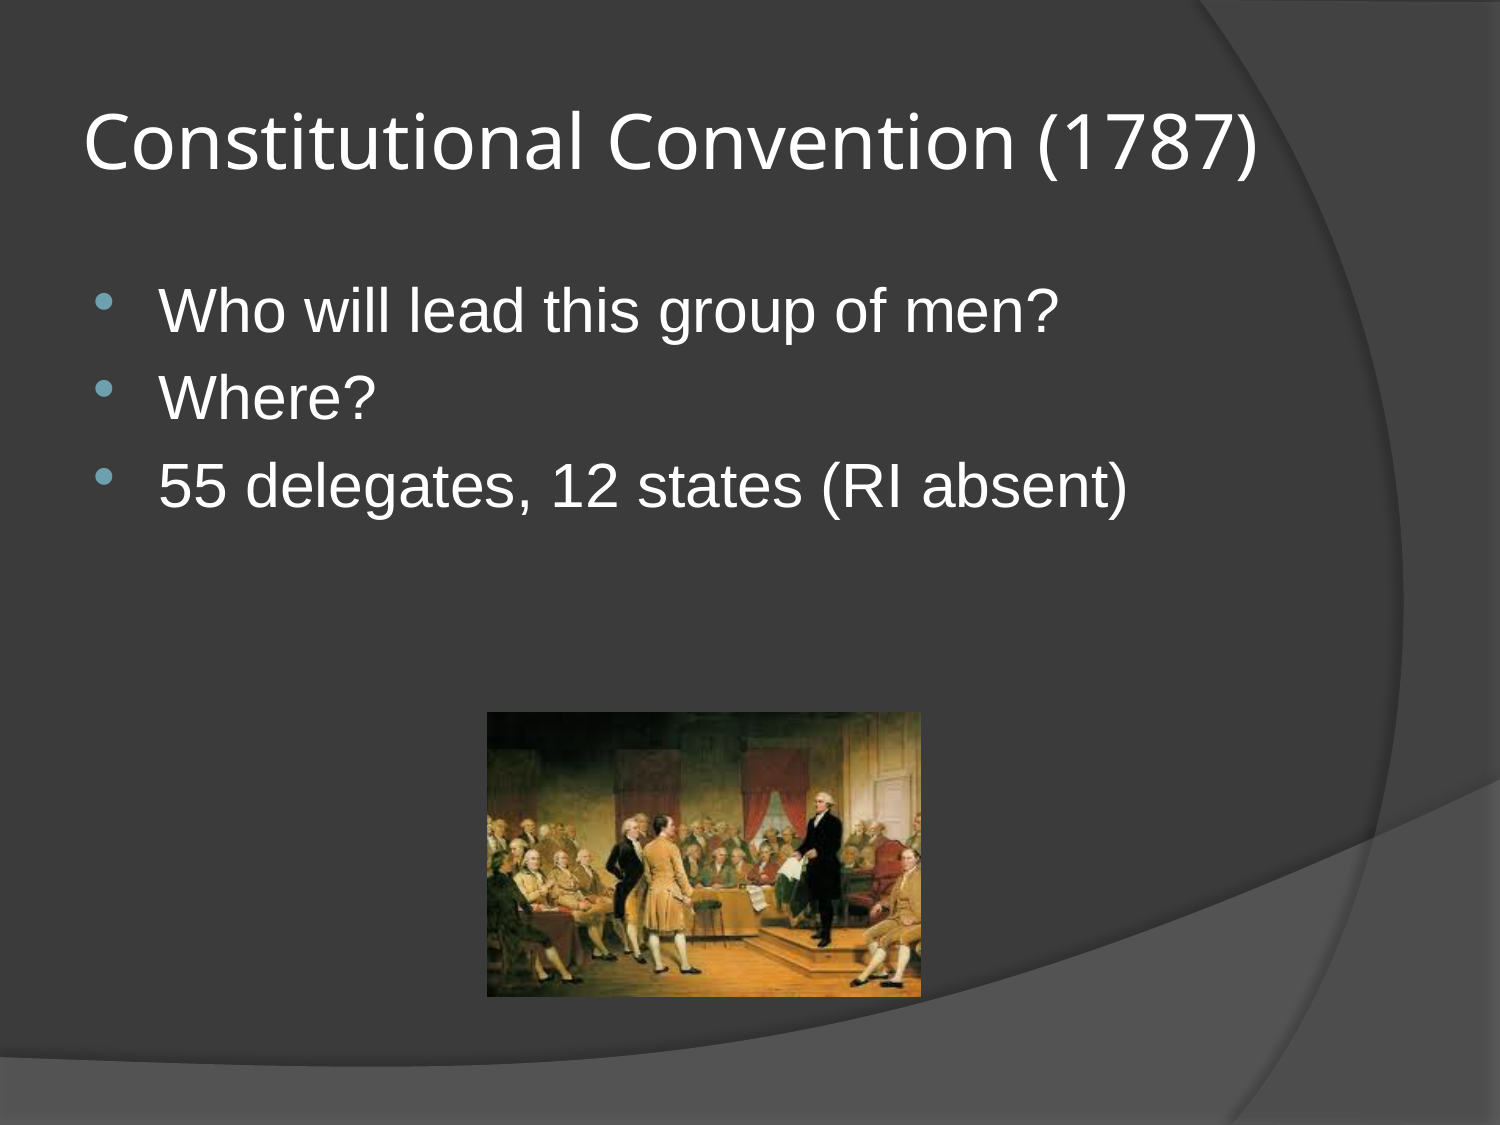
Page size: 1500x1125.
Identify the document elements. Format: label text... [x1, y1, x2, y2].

list Who will lead this group of men? Where? 55 delegates, 12 states (RI absent) [75, 262, 1300, 1005]
title Constitutional Convention (1787) [75, 45, 1300, 233]
picture [487, 712, 921, 998]
